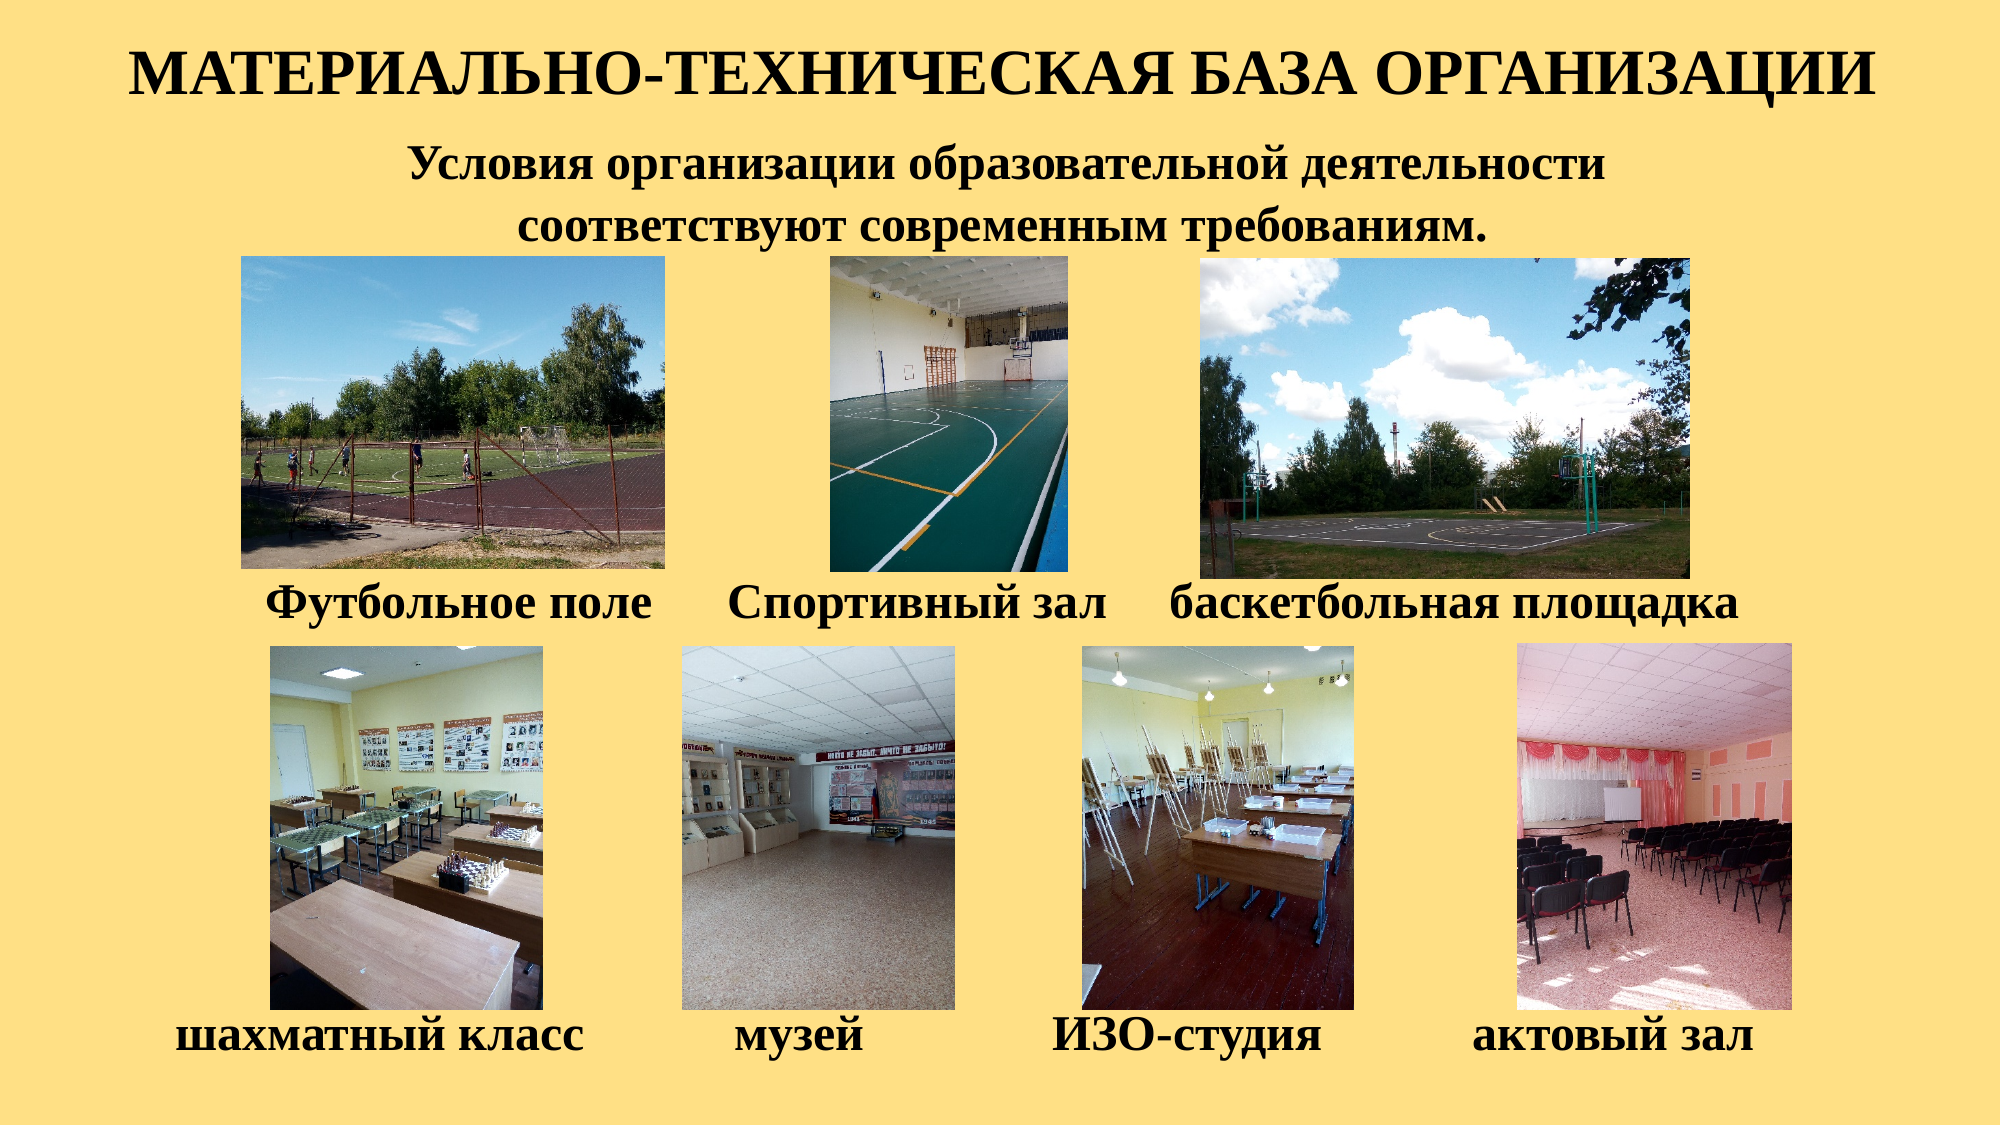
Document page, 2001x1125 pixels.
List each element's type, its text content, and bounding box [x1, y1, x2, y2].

picture [1081, 646, 1354, 1010]
title МАТЕРИАЛЬНО-ТЕХНИЧЕСКАЯ БАЗА ОРГАНИЗАЦИИ Условия организации образовательной деятельности соответствуют современным требованиям. Футбольное поле Спортивный зал баскетбольная площадка шахматный класс музей ИЗО-студия актовый зал [50, 0, 1955, 1125]
picture [1517, 643, 1792, 1010]
picture [682, 646, 955, 1010]
picture [241, 256, 665, 570]
picture [270, 646, 543, 1010]
picture [830, 256, 1068, 572]
picture [1200, 258, 1690, 580]
